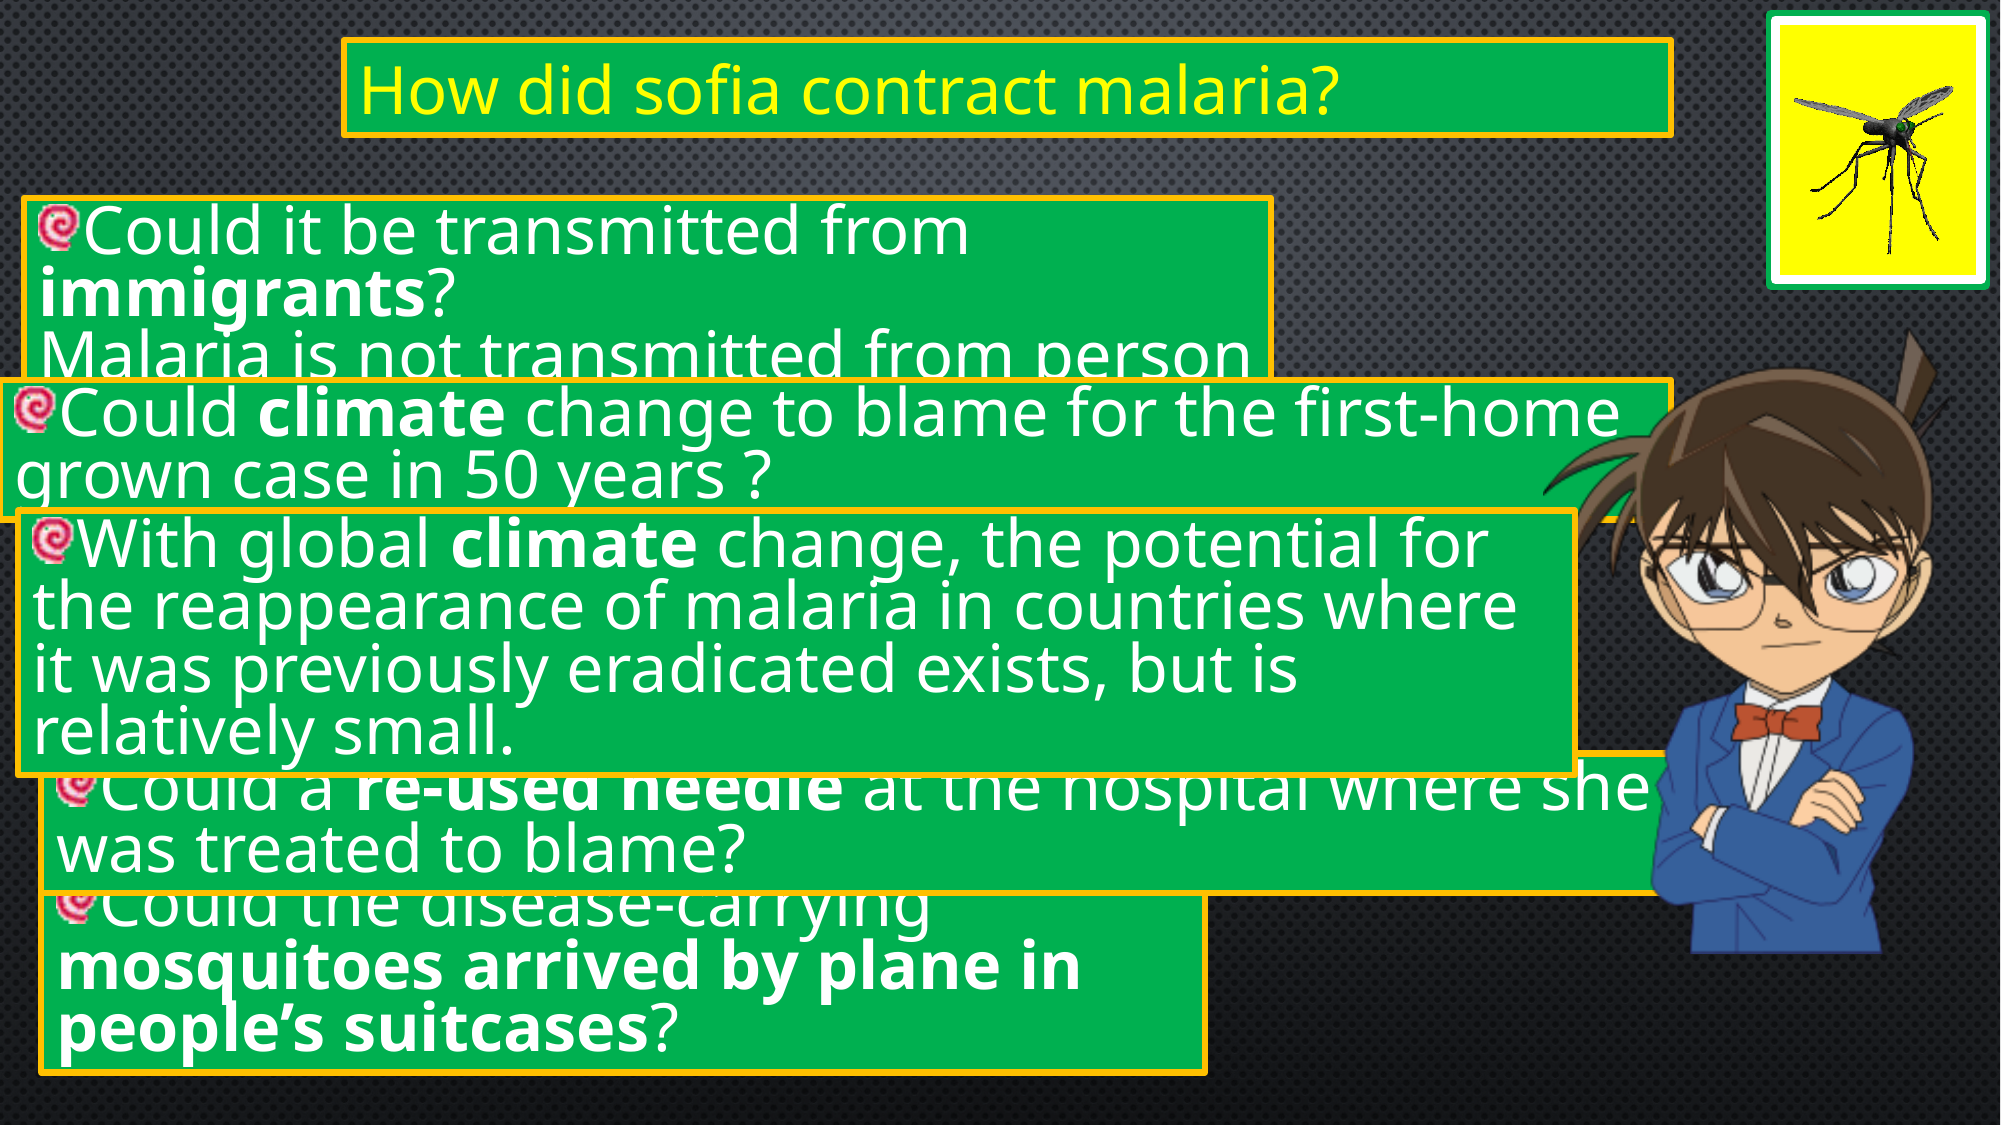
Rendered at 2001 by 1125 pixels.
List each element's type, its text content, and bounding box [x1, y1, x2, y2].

picture [56, 894, 100, 924]
picture [14, 386, 59, 433]
text_box Could climate change to blame for the first-home grown case in 50 years ? [0, 379, 1543, 520]
picture [38, 204, 83, 251]
text_box Could the disease-carrying mosquitoes arrived by plane in people’s suitcases? [41, 894, 1205, 1073]
text_box How did sofia contract malaria? [343, 40, 1671, 135]
picture [32, 517, 77, 564]
picture [1779, 24, 1977, 275]
text_box Could it be transmitted from immigrants? Malaria is not transmitted from person to person [23, 197, 1271, 379]
picture [1543, 326, 1953, 955]
text_box [1770, 13, 1987, 287]
text_box With global climate change, the potential for the reappearance of malaria in countries where it was previously eradicated exists, but is relatively small. [17, 510, 1543, 776]
picture [56, 776, 100, 807]
text_box Could a re-used needle at the hospital where she was treated to blame? [41, 776, 1543, 894]
